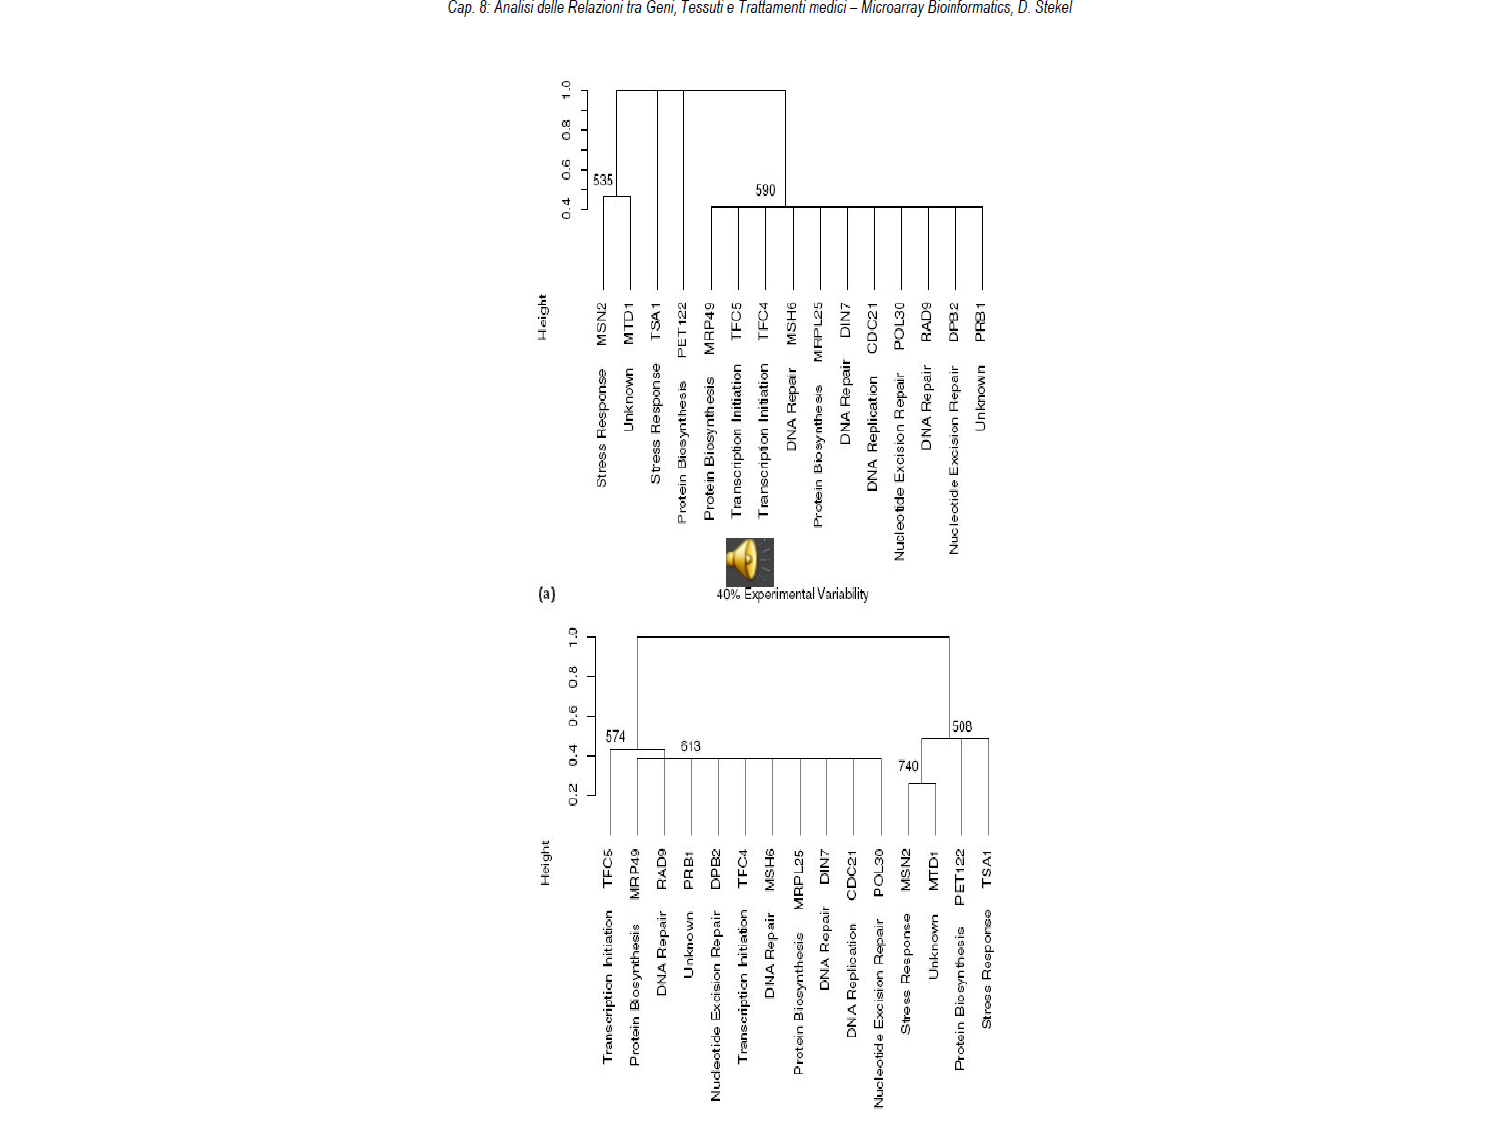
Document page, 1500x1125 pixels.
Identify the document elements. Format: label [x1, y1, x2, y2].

picture [410, 0, 1090, 1125]
